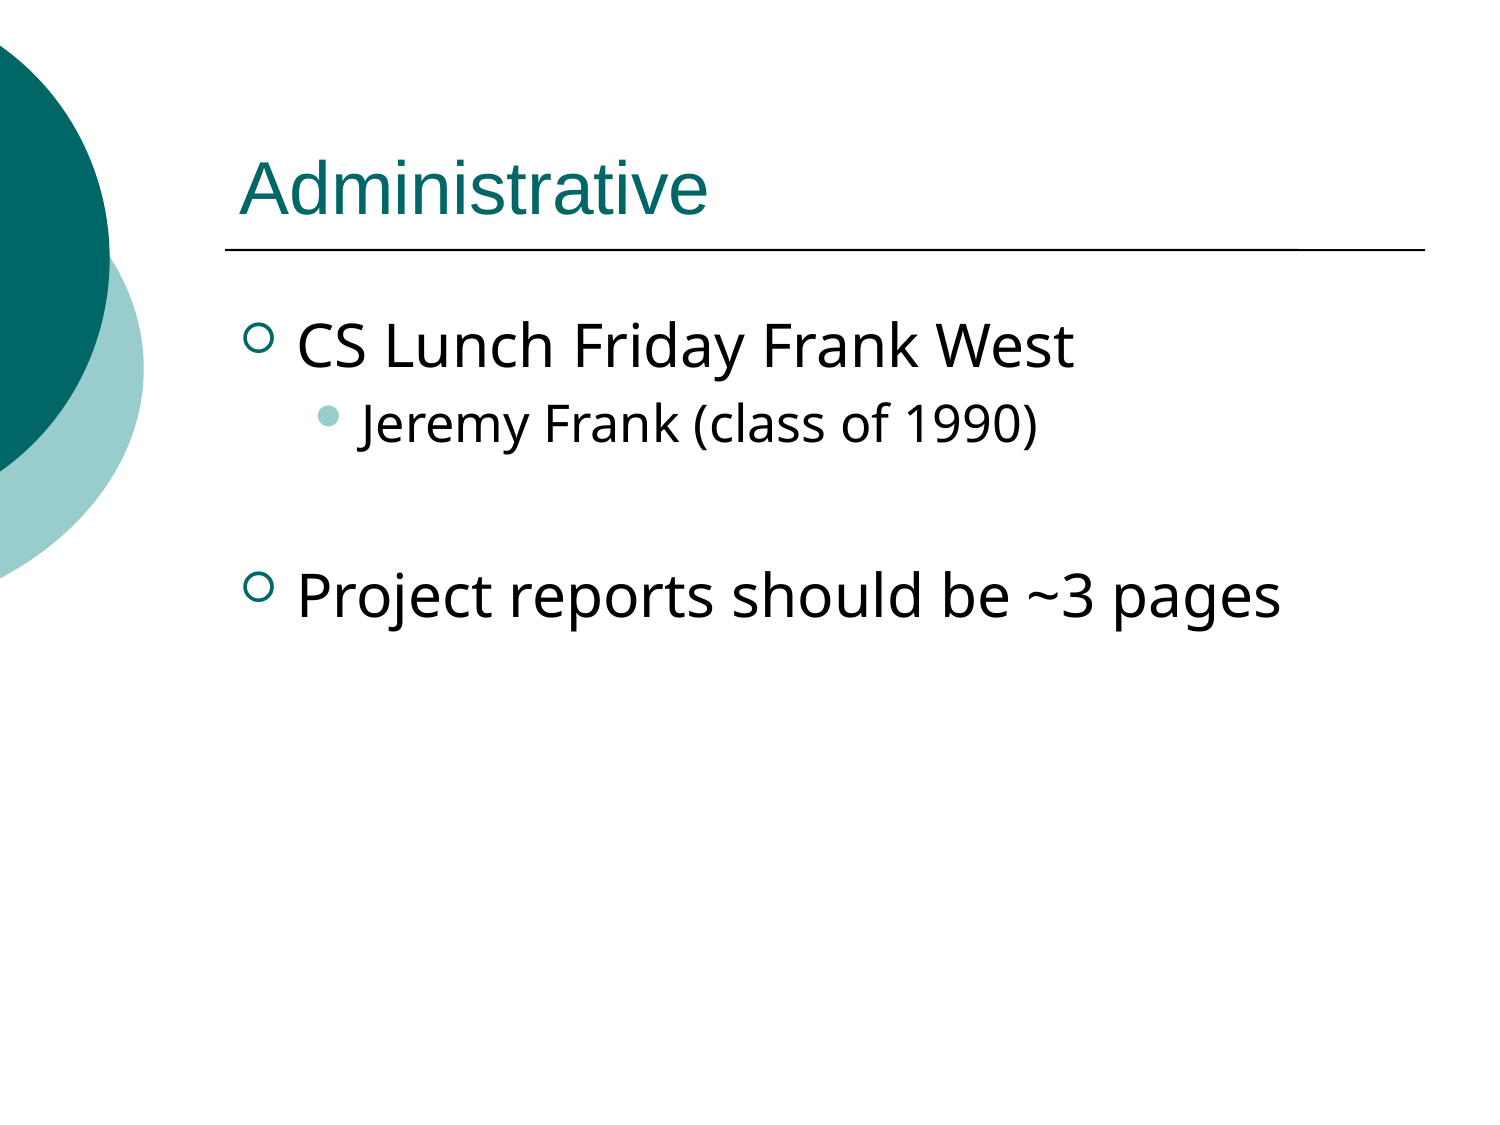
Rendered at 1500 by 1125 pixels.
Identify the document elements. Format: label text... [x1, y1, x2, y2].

title Administrative [224, 49, 1425, 238]
list CS Lunch Friday Frank West Jeremy Frank (class of 1990) Project reports should be ~3 pages [224, 299, 1425, 975]
